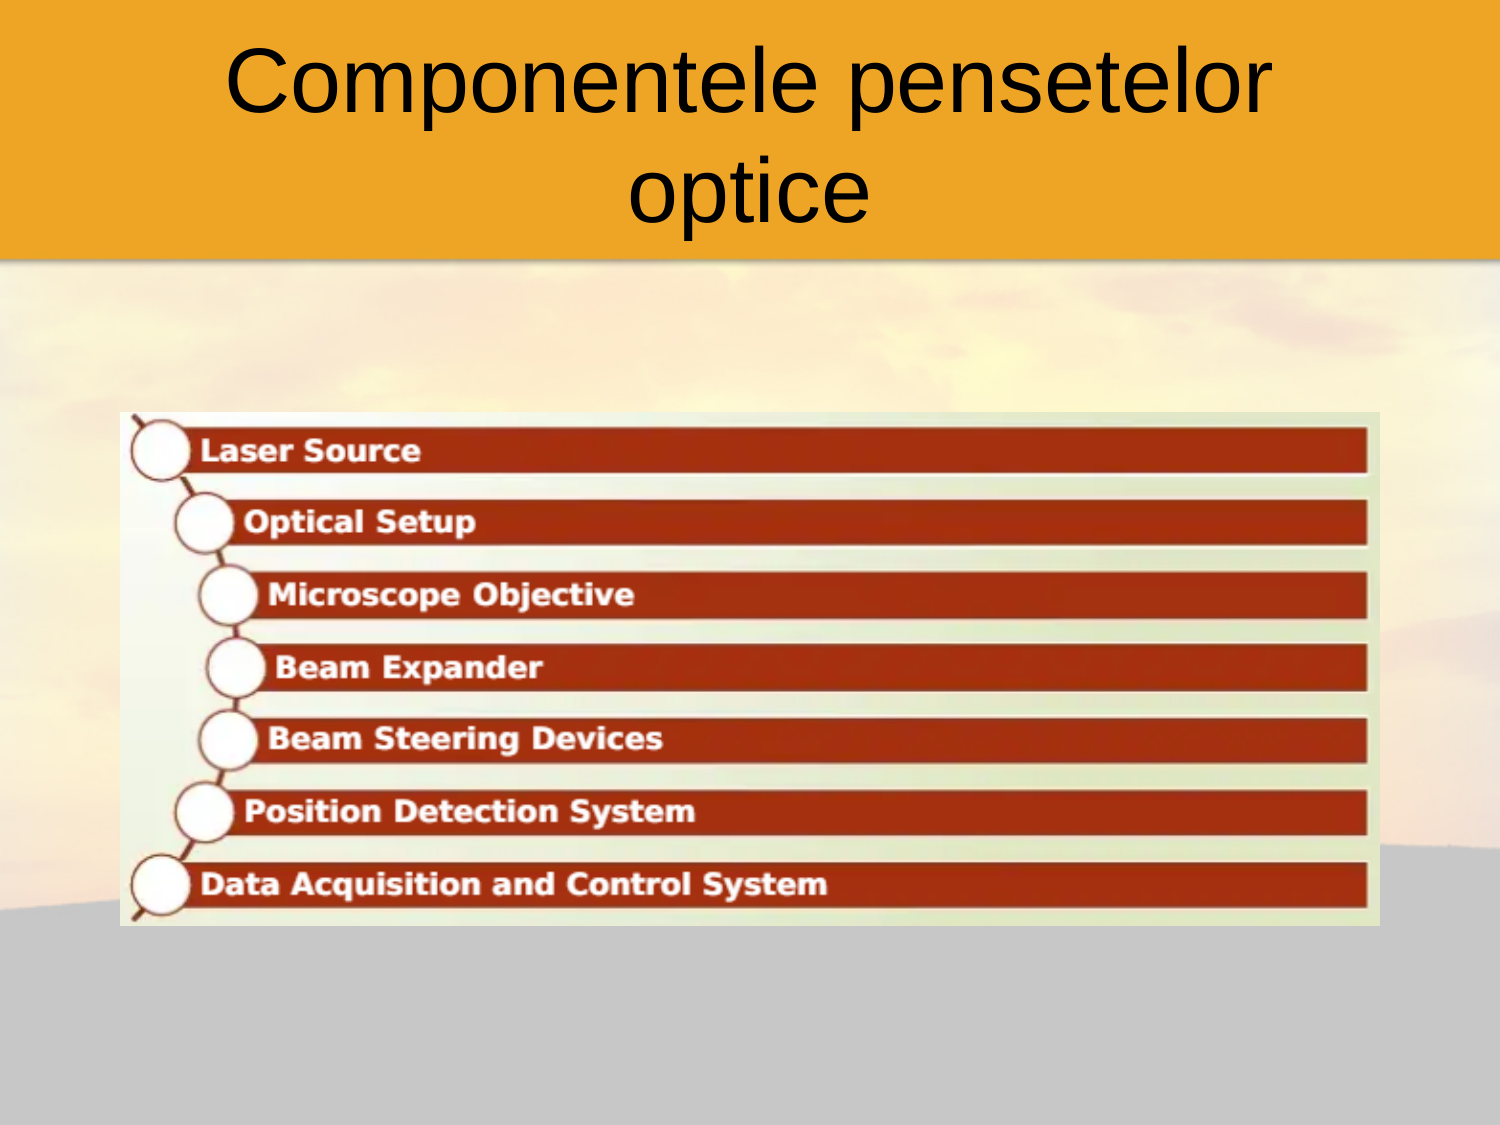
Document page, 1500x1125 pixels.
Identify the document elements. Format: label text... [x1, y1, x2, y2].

picture [0, 0, 1500, 1125]
title Componentele pensetelor optice [75, 37, 1425, 225]
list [119, 412, 1380, 926]
